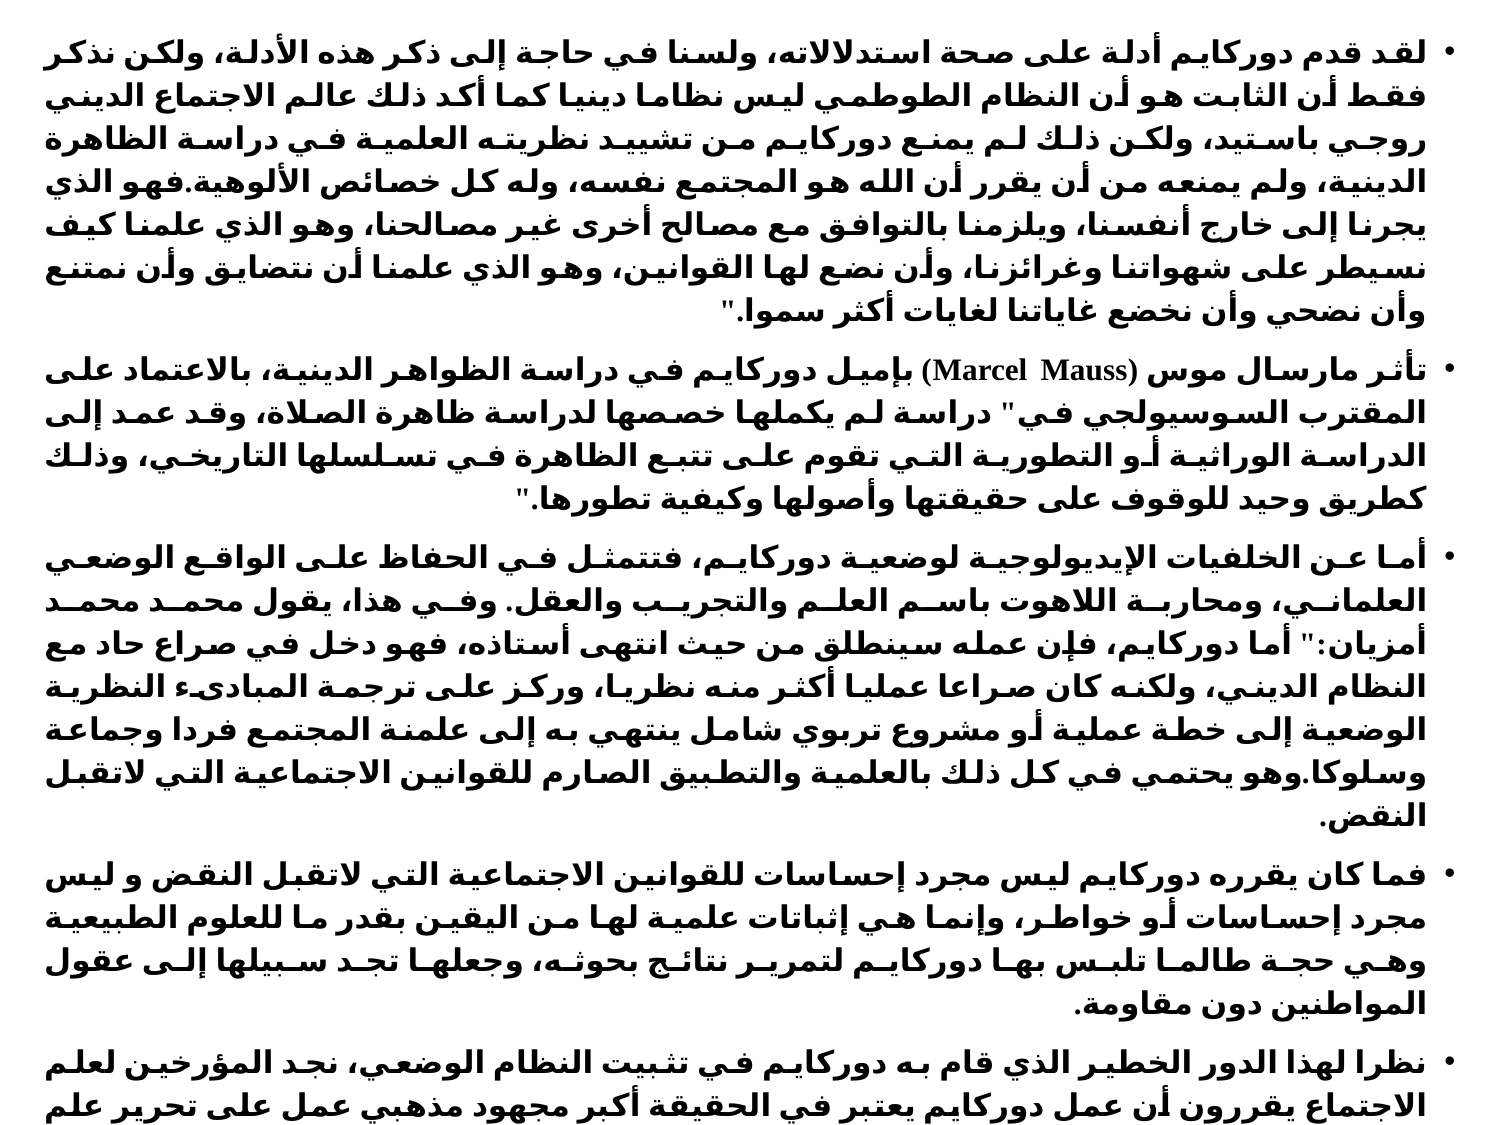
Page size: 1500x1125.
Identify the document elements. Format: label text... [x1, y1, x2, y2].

list لقد قدم دوركايم أدلة على صحة استدلالاته، ولسنا في حاجة إلى ذكر هذه الأدلة، ولكن نذكر فقط أن الثابت هو أن النظام الطوطمي ليس نظاما دينيا كما أكد ذلك عالم الاجتماع الديني روجي باستيد، ولكن ذلك لم يمنع دوركايم من تشييد نظريته العلمية في دراسة الظاهرة الدينية، ولم يمنعه من أن يقرر أن الله هو المجتمع نفسه، وله كل خصائص الألوهية.فهو الذي يجرنا إلى خارج أنفسنا، ويلزمنا بالتوافق مع مصالح أخرى غير مصالحنا، وهو الذي علمنا كيف نسيطر على شهواتنا وغرائزنا، وأن نضع لها القوانين، وهو الذي علمنا أن نتضايق وأن نمتنع وأن نضحي وأن نخضع غاياتنا لغايات أكثر سموا." تأثر مارسال موس (Marcel Mauss) بإميل دوركايم في دراسة الظواهر الدينية، بالاعتماد على المقترب السوسيولجي في" دراسة لم يكملها خصصها لدراسة ظاهرة الصلاة، وقد عمد إلى الدراسة الوراثية أو التطورية التي تقوم على تتبع الظاهرة في تسلسلها التاريخي، وذلك كطريق وحيد للوقوف على حقيقتها وأصولها وكيفية تطورها." أما عن الخلفيات الإيديولوجية لوضعية دوركايم، فتتمثل في الحفاظ على الواقع الوضعي العلماني، ومحاربة اللاهوت باسم العلم والتجريب والعقل. وفي هذا، يقول محمد محمد أمزيان:" أما دوركايم، فإن عمله سينطلق من حيث انتهى أستاذه، فهو دخل في صراع حاد مع النظام الديني، ولكنه كان صراعا عمليا أكثر منه نظريا، وركز على ترجمة المبادىء النظرية الوضعية إلى خطة عملية أو مشروع تربوي شامل ينتهي به إلى علمنة المجتمع فردا وجماعة وسلوكا.وهو يحتمي في كل ذلك بالعلمية والتطبيق الصارم للقوانين الاجتماعية التي لاتقبل النقض. فما كان يقرره دوركايم ليس مجرد إحساسات للقوانين الاجتماعية التي لاتقبل النقض و ليس مجرد إحساسات أو خواطر، وإنما هي إثباتات علمية لها من اليقين بقدر ما للعلوم الطبيعية وهي حجة طالما تلبس بها دوركايم لتمرير نتائج بحوثه، وجعلها تجد سبيلها إلى عقول المواطنين دون مقاومة. نظرا لهذا الدور الخطير الذي قام به دوركايم في تثبيت النظام الوضعي، نجد المؤرخين لعلم الاجتماع يقررون أن عمل دوركايم يعتبر في الحقيقة أكبر مجهود مذهبي عمل على تحرير علم الاجتماع من اللاهوت والفلسفة والسياسة. وإنه أراد في نهاية الأمر أن يقلب الأدوار وتجد في علم الاجتماع التفسير الوحيد لعلم اللاهوت والفلسفة. قد استطاع دوركايم أن يقلب الأدوار فعلا فقد أصبح علم الاجتماع معه يقوم بدور التوجيه العلماني لكل المؤسسات التي كانت خاضعة للتوجيه الديني." يعني هذا أن إميل دوركايم كان ينطلق من فلسفة وضعية علمانية تجريبية، تفصل الدين عن الدولة، كما تفصله عن العلم. أي: لم يكن دوركايم يولي الدين أو الأخلاق أو القيم أية أهمية في دراسة المجتمع وظواهره المختلفة. [29, 19, 1471, 1106]
